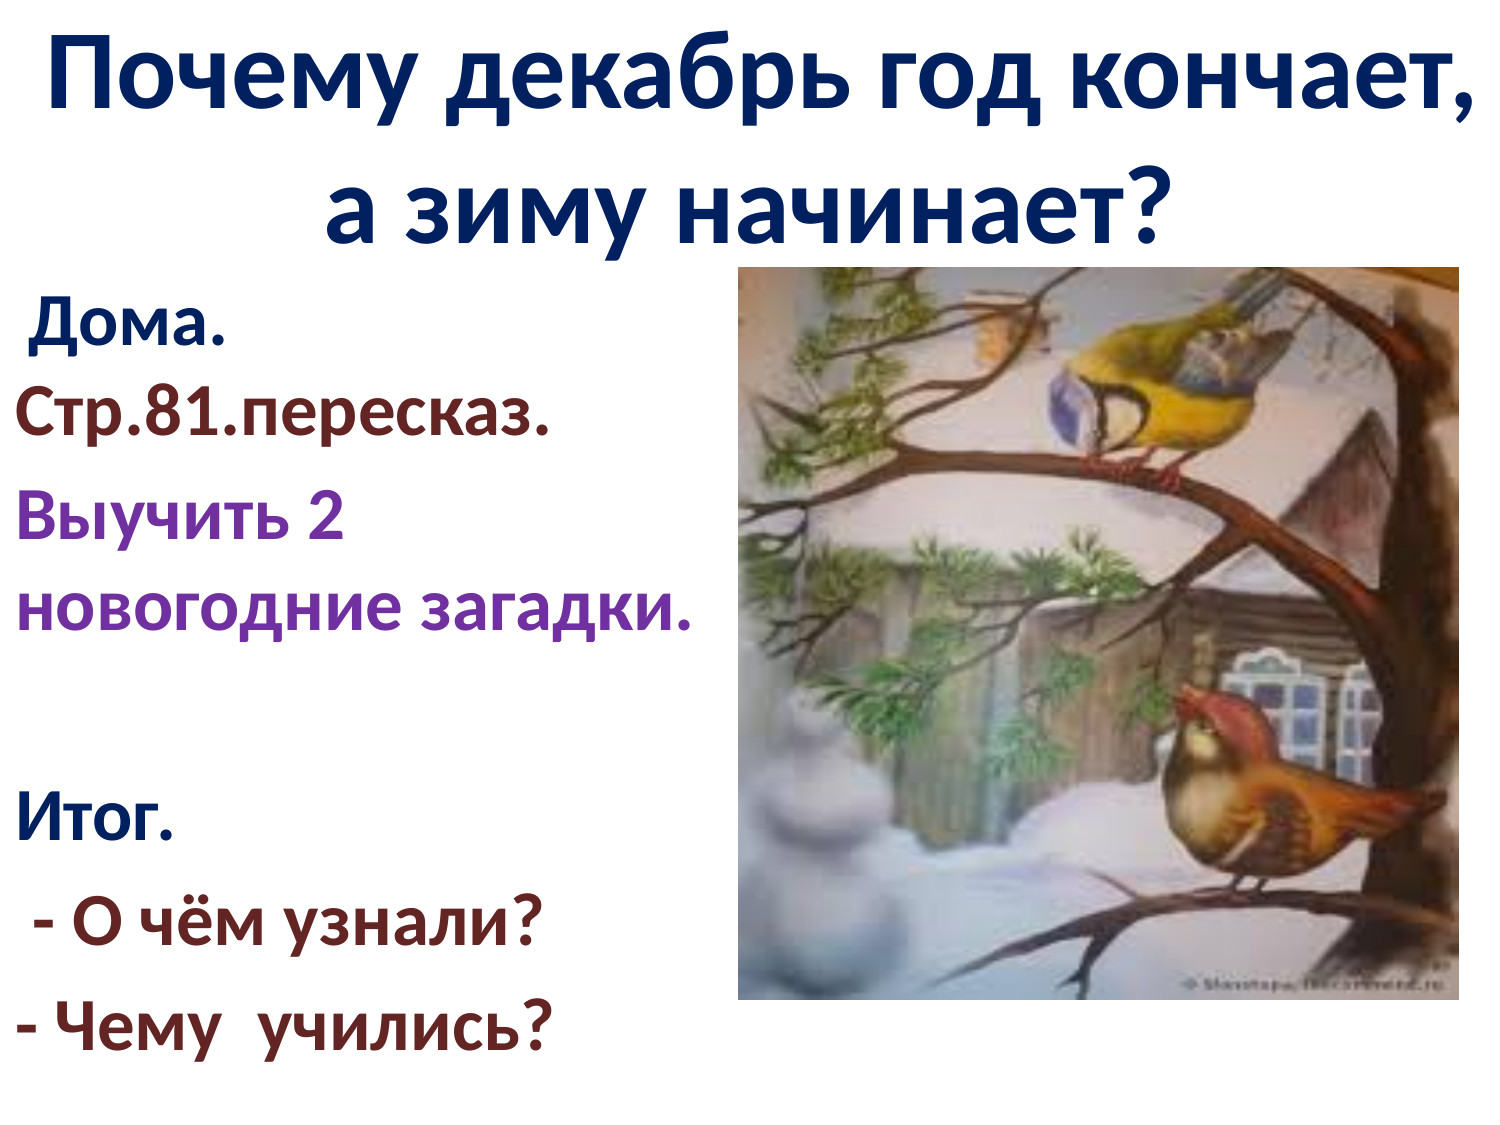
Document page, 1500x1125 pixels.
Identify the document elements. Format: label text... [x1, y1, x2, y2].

list Дома. Стр.81.пересказ. Выучить 2 новогодние загадки. Итог. - О чём узнали? - Чему учились? [0, 262, 738, 1125]
picture [737, 266, 1459, 1000]
title Почему декабрь год кончает, а зиму начинает? [0, 0, 1500, 263]
